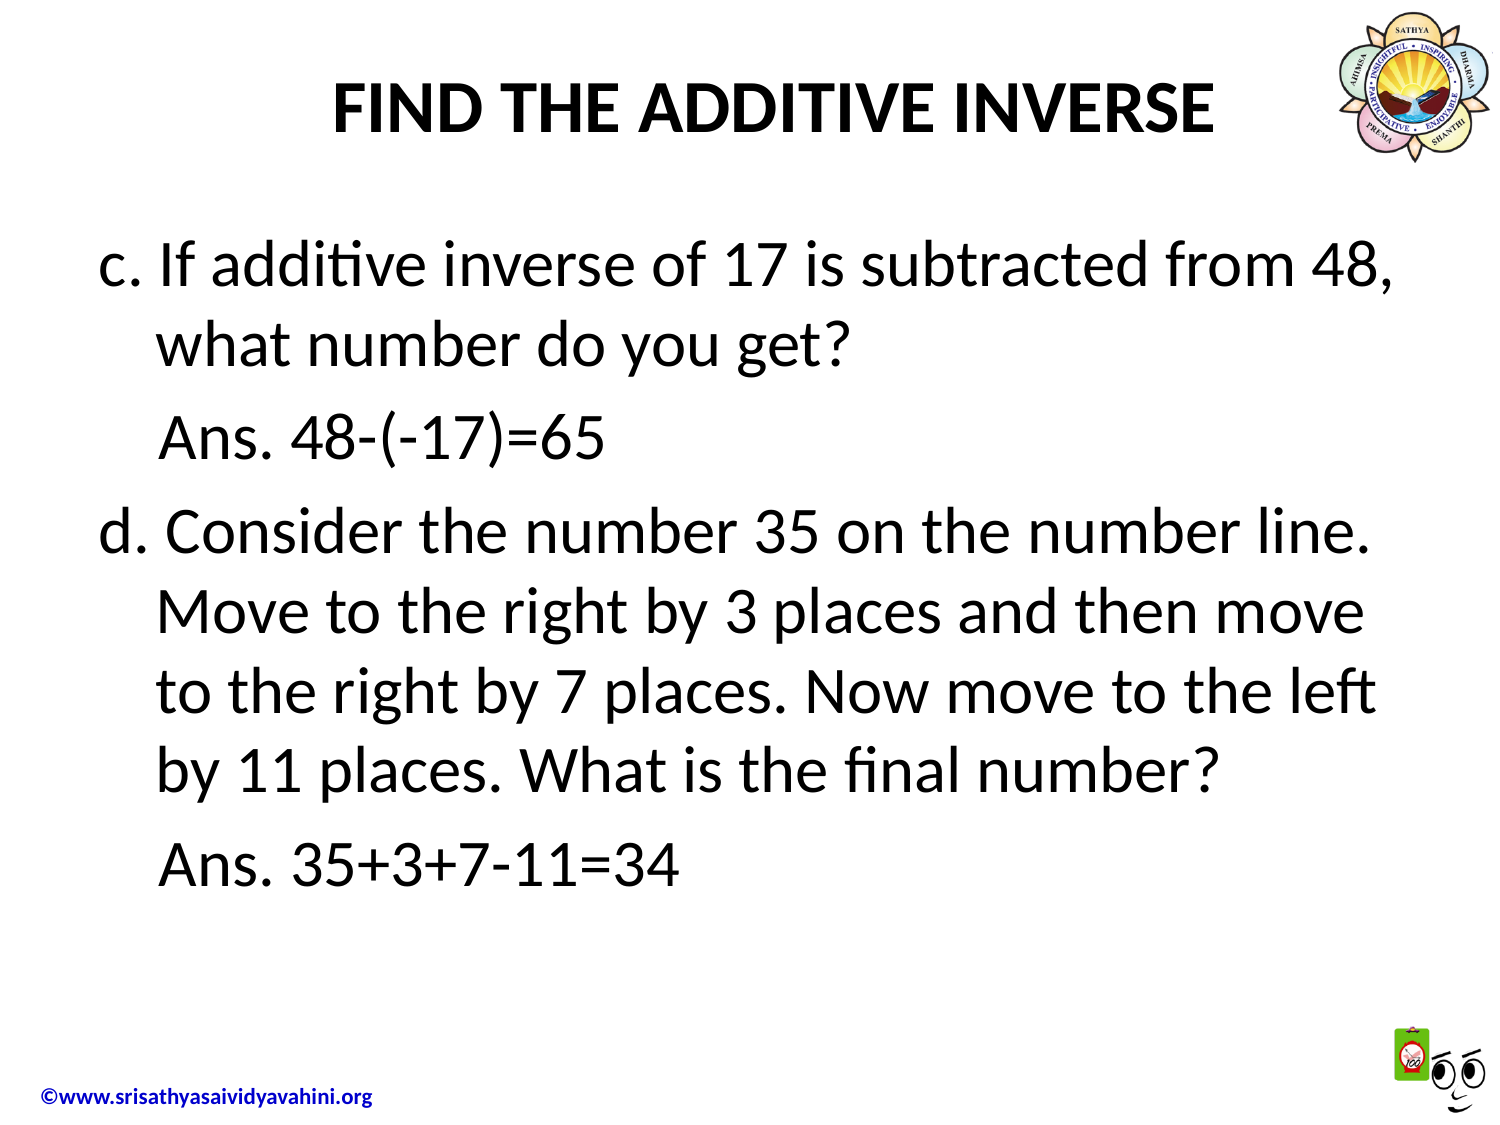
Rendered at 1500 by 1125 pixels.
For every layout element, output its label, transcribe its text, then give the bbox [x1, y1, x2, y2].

picture [1350, 974, 1500, 1125]
list c. If additive inverse of 17 is subtracted from 48, what number do you get? Ans. 48-(-17)=65 d. Consider the number 35 on the number line. Move to the right by 3 places and then move to the right by 7 places. Now move to the left by 11 places. What is the final number? Ans. 35+3+7-11=34 [75, 212, 1425, 963]
picture [1333, 8, 1493, 163]
title FIND THE ADDITIVE INVERSE [200, 50, 1350, 180]
